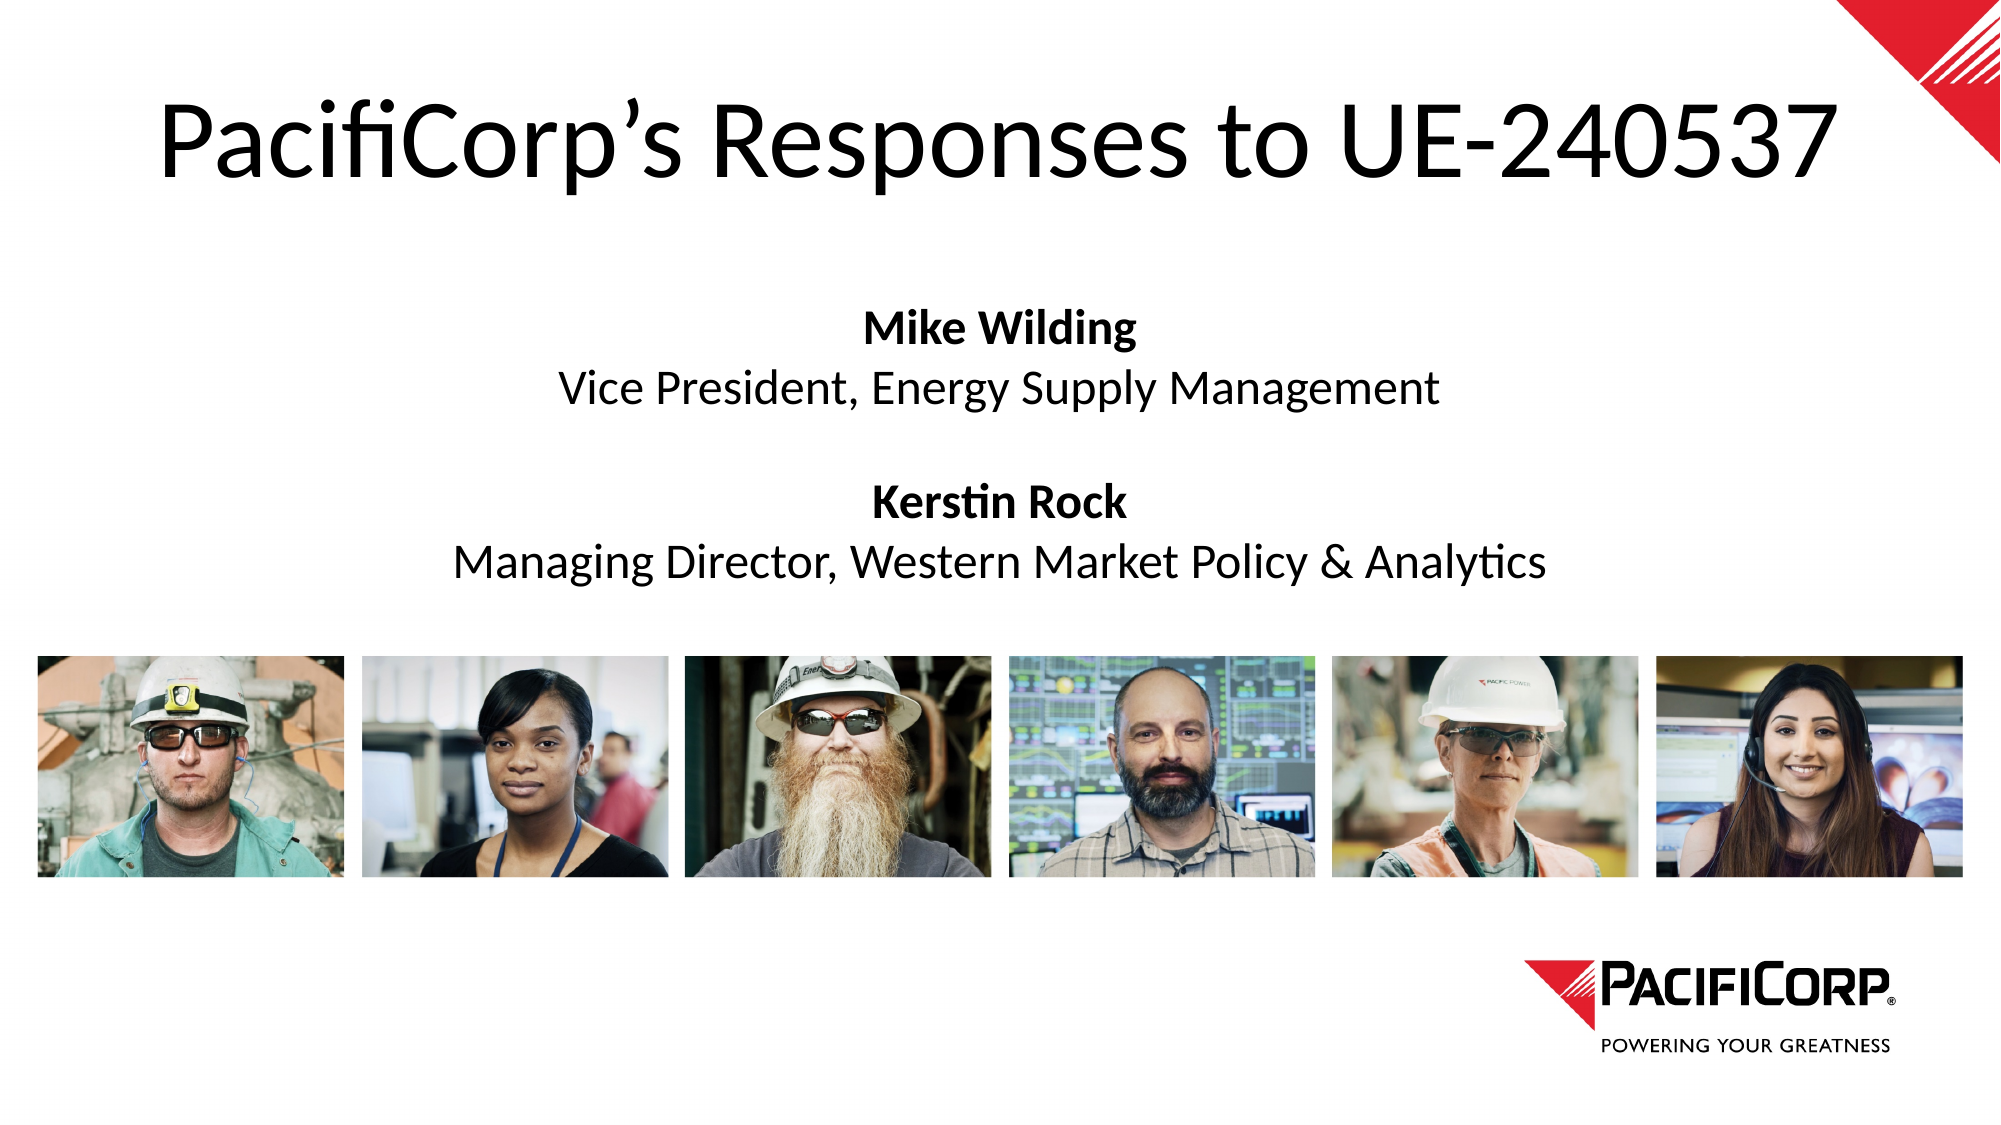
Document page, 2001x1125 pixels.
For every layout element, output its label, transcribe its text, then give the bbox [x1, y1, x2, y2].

title PacifiCorp’s Responses to UE-240537 [0, 32, 2000, 250]
text_box Kerstin Rock Managing Director, Western Market Policy & Analytics [370, 461, 1630, 597]
text_box Mike Wilding Vice President, Energy Supply Management [465, 287, 1535, 423]
picture [0, 0, 2000, 32]
picture [0, 250, 2000, 1125]
